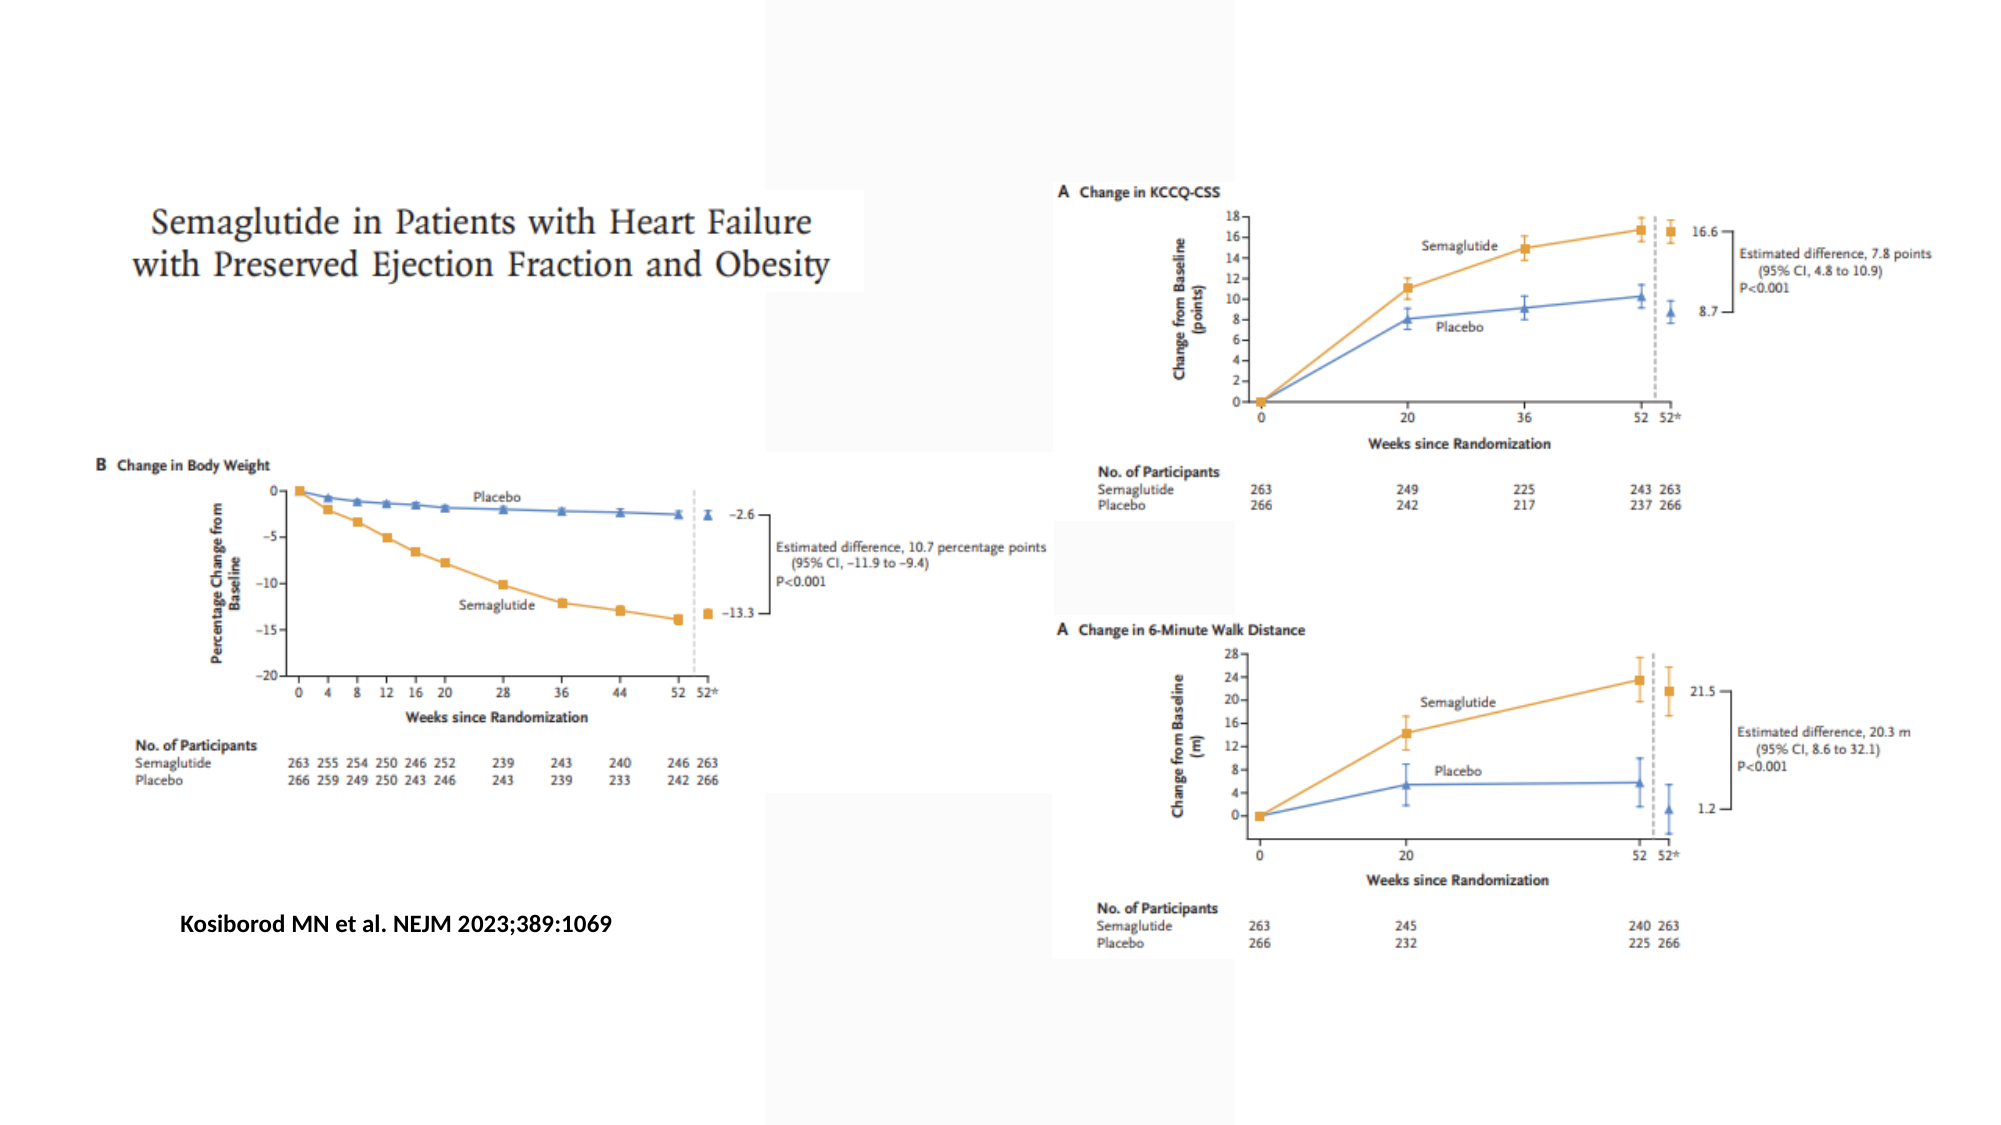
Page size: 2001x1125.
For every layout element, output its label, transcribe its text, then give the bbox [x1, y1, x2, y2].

picture [106, 189, 864, 293]
picture [92, 181, 1945, 960]
text_box Kosiborod MN et al. NEJM 2023;389:1069 [165, 900, 634, 945]
